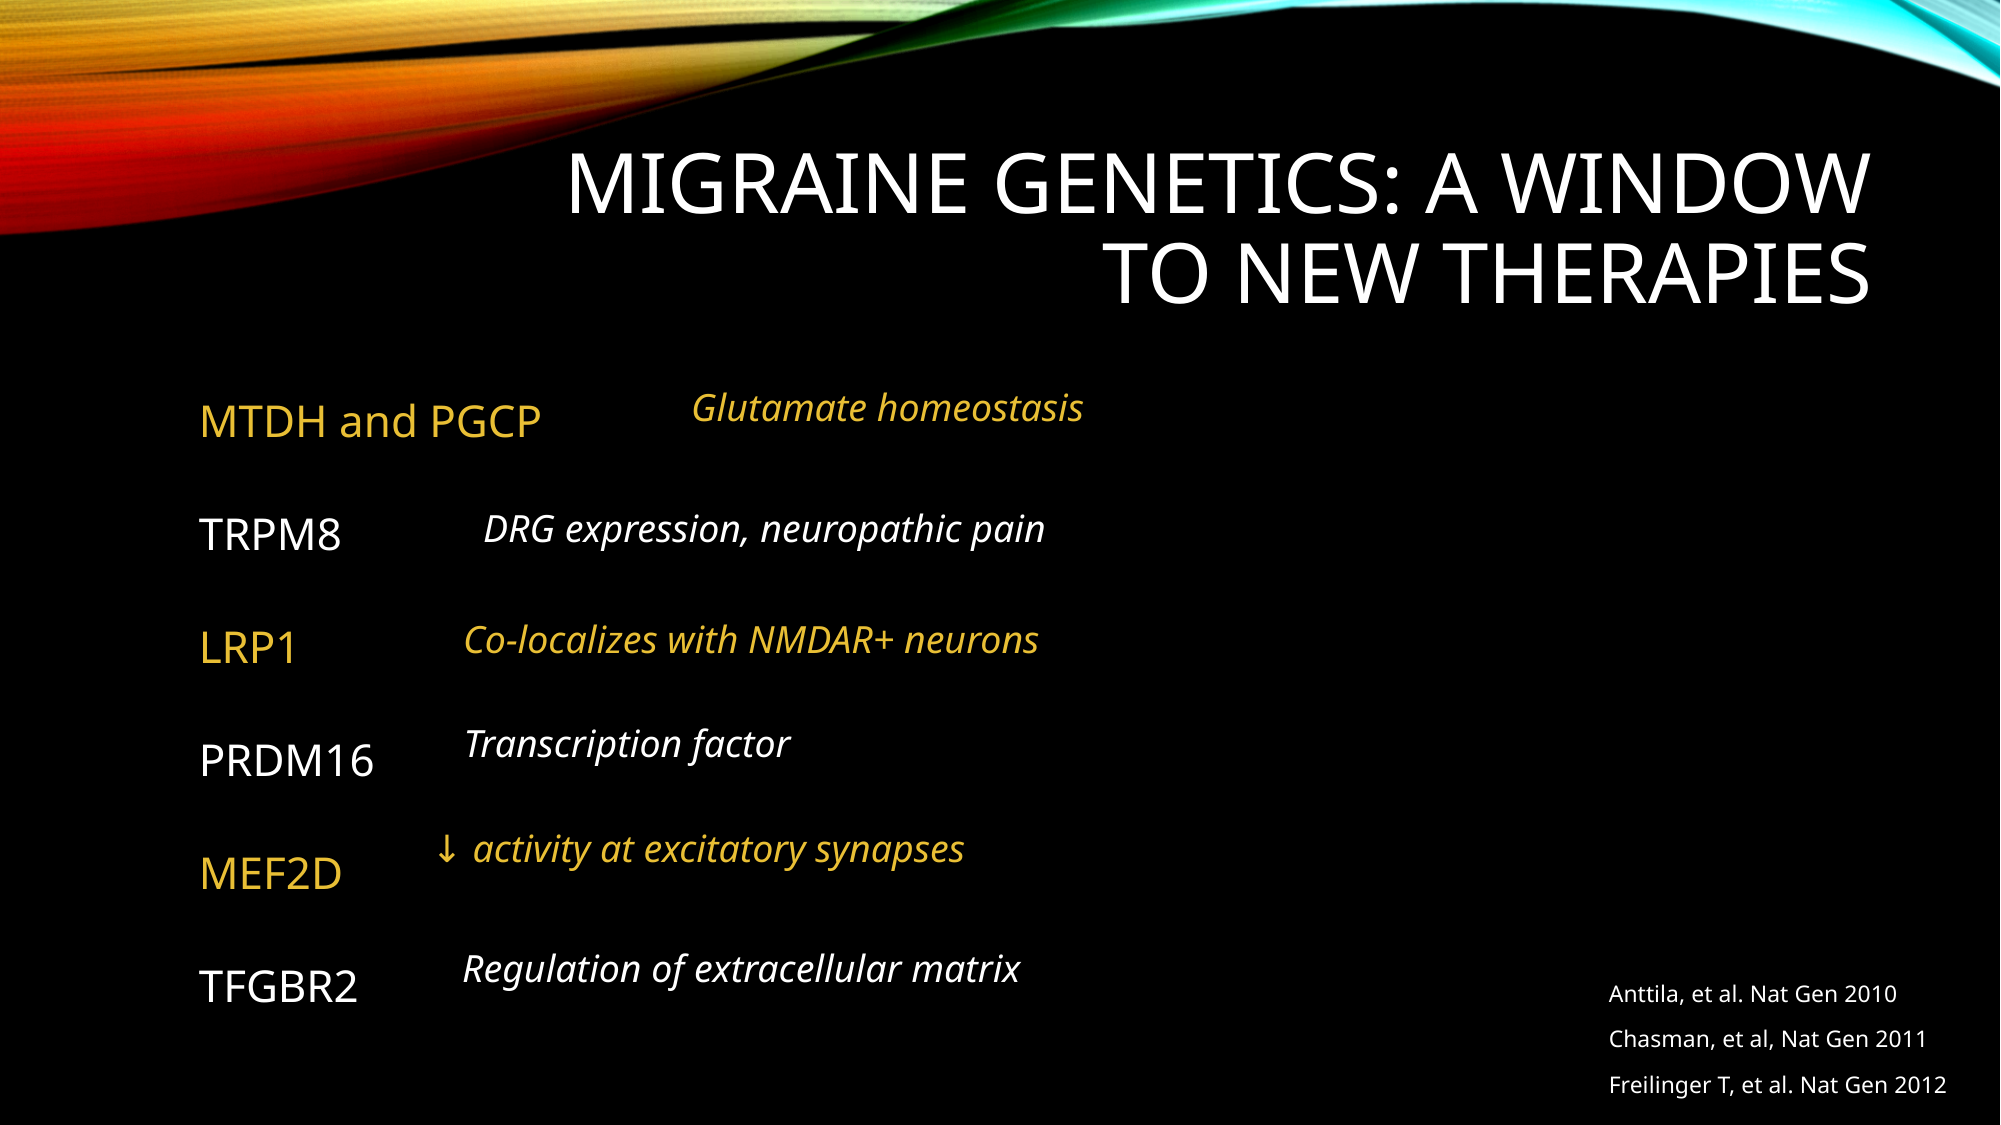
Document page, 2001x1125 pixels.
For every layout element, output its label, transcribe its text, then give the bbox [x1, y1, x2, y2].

list MTDH and PGCP TRPM8 LRP1 PRDM16 MEF2D TFGBR2 [112, 360, 1888, 1021]
text_box Anttila, et al. Nat Gen 2010 Chasman, et al, Nat Gen 2011 Freilinger T, et al. Nat Gen 2012 [1593, 974, 2000, 1038]
text_box DRG expression, neuropathic pain [448, 497, 1062, 557]
picture [0, 0, 2000, 237]
title Migraine genetics: a window to new therapies [474, 125, 1888, 338]
text_box Glutamate homeostasis [656, 376, 1100, 437]
text_box Regulation of extracellular matrix [437, 937, 1037, 998]
text_box ↓ activity at excitatory synapses [399, 817, 981, 878]
text_box Transcription factor [429, 712, 807, 773]
text_box Co-localizes with NMDAR+ neurons [419, 608, 1056, 669]
